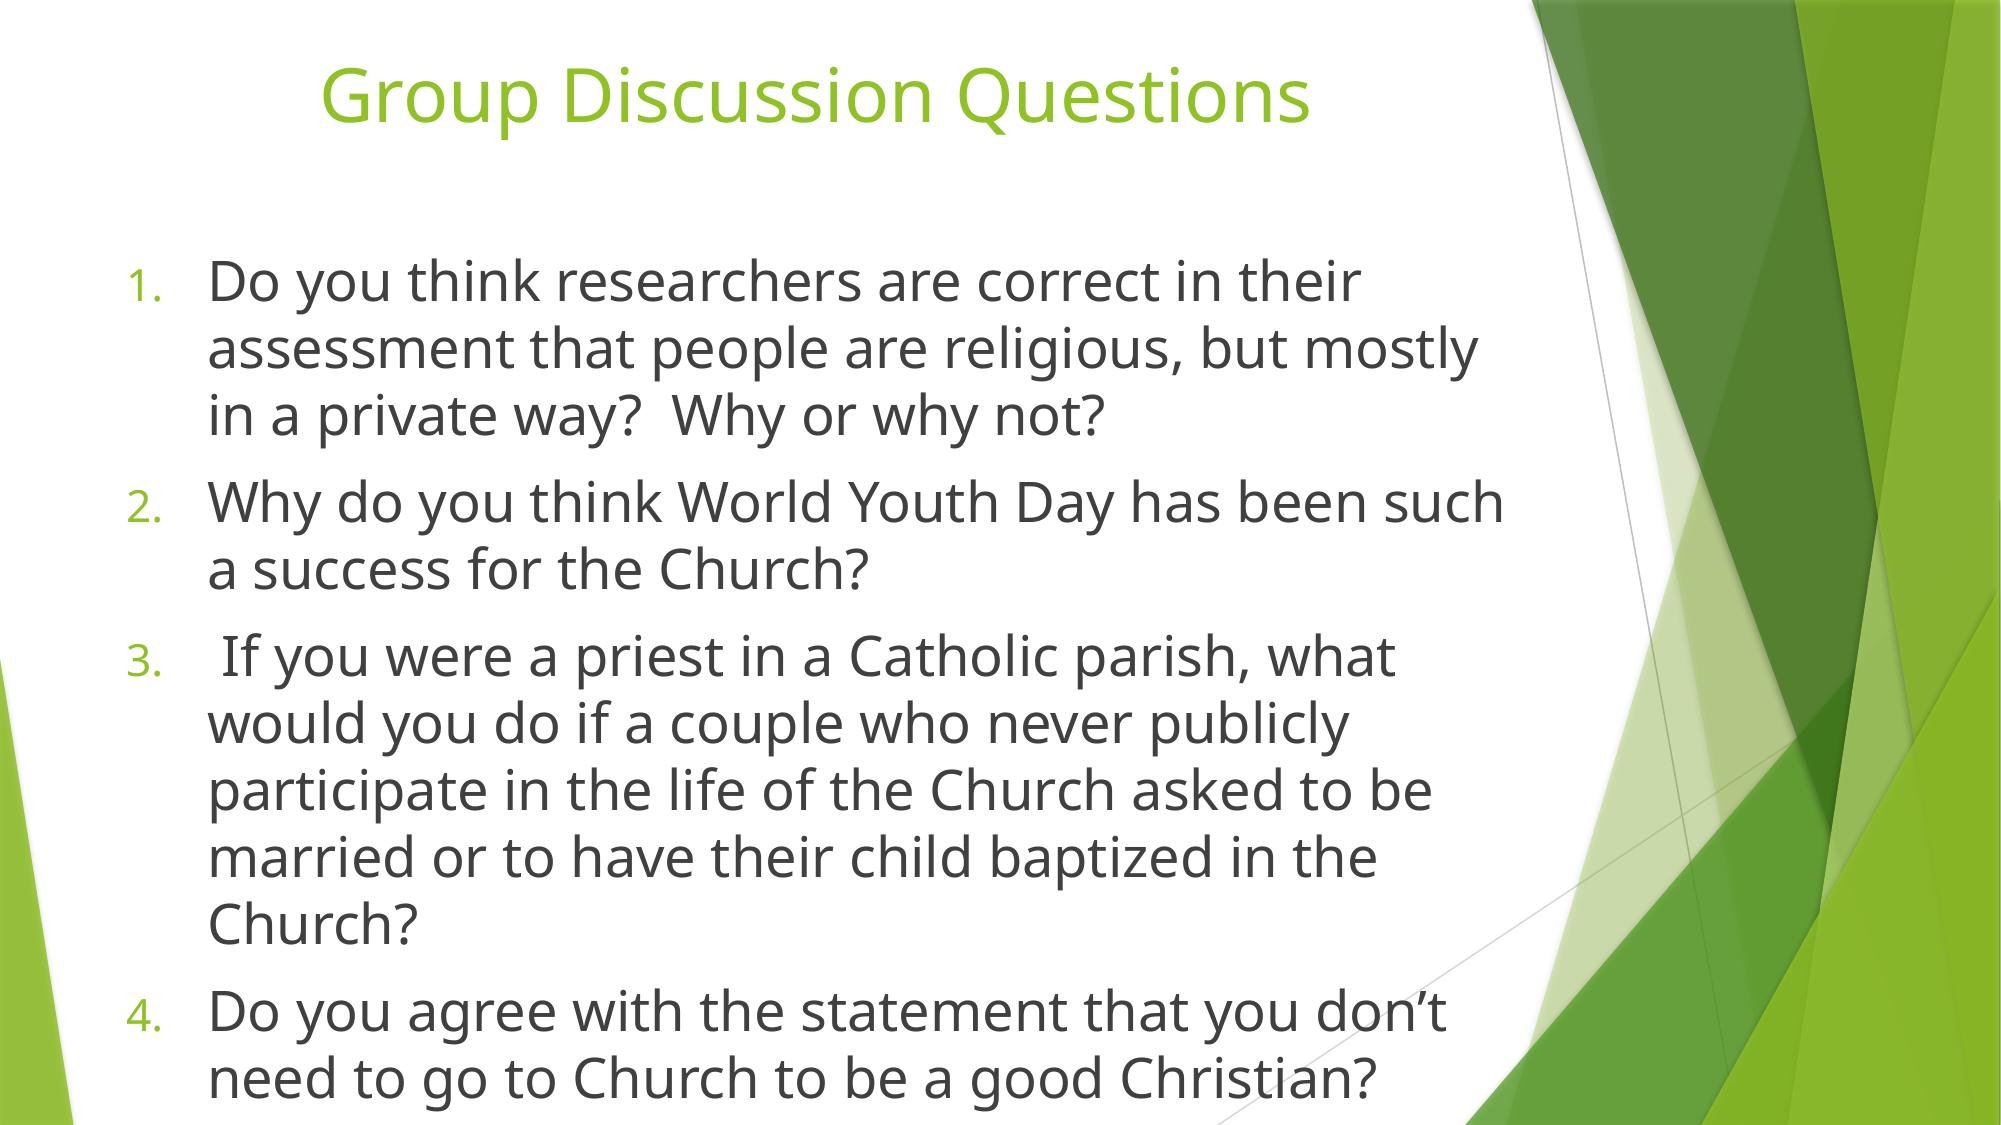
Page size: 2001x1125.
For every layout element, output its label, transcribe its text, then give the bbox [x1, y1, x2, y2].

title Group Discussion Questions [111, 39, 1522, 237]
list Do you think researchers are correct in their assessment that people are religious, but mostly in a private way? Why or why not? Why do you think World Youth Day has been such a success for the Church? If you were a priest in a Catholic parish, what would you do if a couple who never publicly participate in the life of the Church asked to be married or to have their child baptized in the Church? Do you agree with the statement that you don’t need to go to Church to be a good Christian? [111, 237, 1522, 1125]
